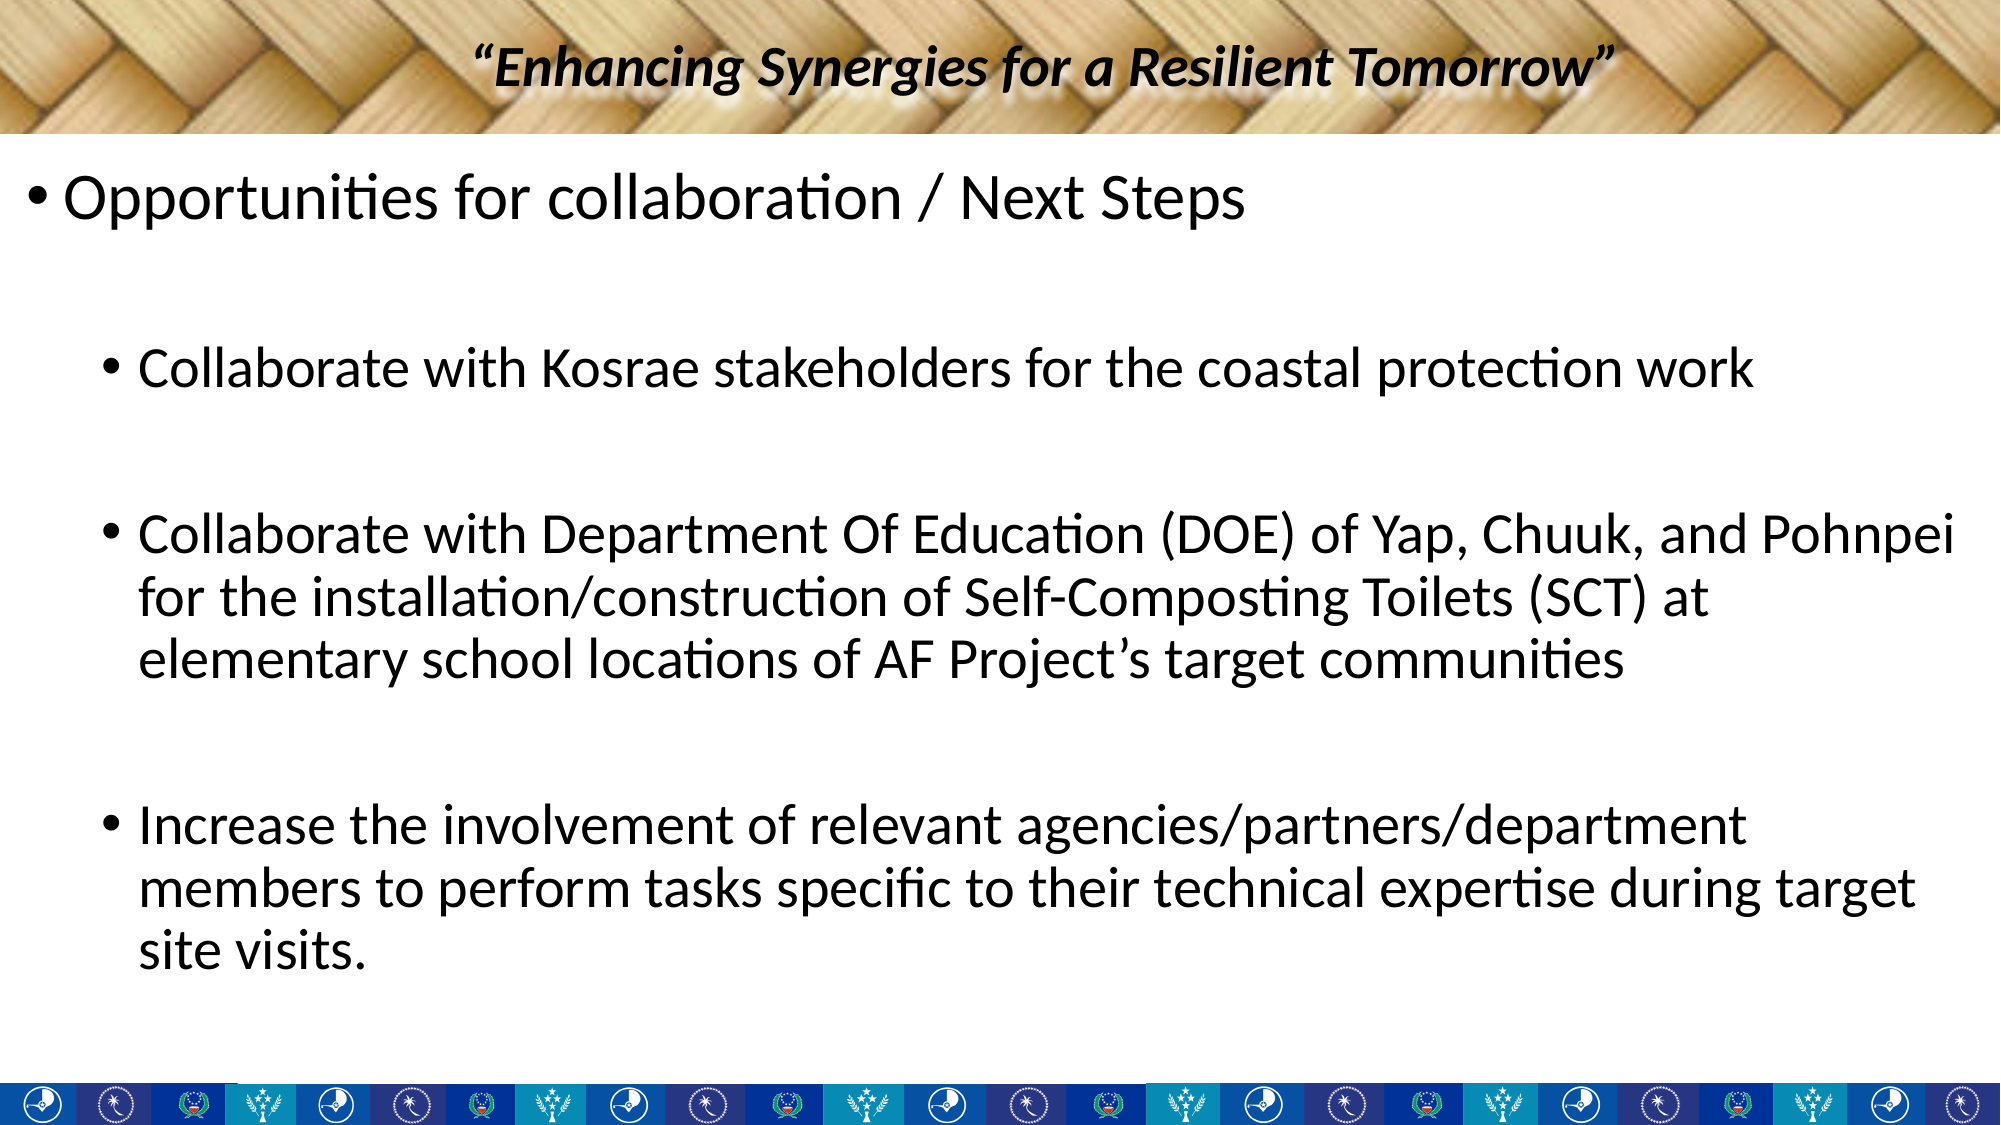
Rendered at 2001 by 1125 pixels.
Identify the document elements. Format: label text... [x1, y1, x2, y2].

picture [0, 0, 2000, 134]
picture [272, 1096, 280, 1111]
picture [587, 1084, 823, 1125]
picture [1195, 1097, 1204, 1111]
picture [1539, 1083, 1773, 1125]
picture [1822, 1097, 1831, 1111]
picture [1221, 1083, 1463, 1125]
picture [538, 1098, 545, 1111]
picture [877, 1098, 886, 1111]
picture [905, 1084, 1146, 1125]
picture [297, 1084, 515, 1125]
picture [1170, 1098, 1178, 1111]
picture [850, 1098, 858, 1111]
picture [1512, 1097, 1521, 1111]
picture [260, 1112, 265, 1122]
picture [1487, 1098, 1495, 1111]
picture [0, 1083, 225, 1125]
picture [1848, 1083, 2000, 1125]
picture [1797, 1098, 1805, 1111]
picture [864, 1112, 869, 1122]
picture [561, 1098, 568, 1111]
list Opportunities for collaboration / Next Steps Collaborate with Kosrae stakeholders for the coastal protection work Collaborate with Department Of Education (DOE) of Yap, Chuuk, and Pohnpei for the installation/construction of Self-Composting Toilets (SCT) at elementary school locations of AF Project’s target communities Increase the involvement of relevant agencies/partners/department members to perform tasks specific to their technical expertise during target site visits. [11, 154, 1972, 1058]
picture [550, 1112, 555, 1122]
picture [248, 1098, 256, 1111]
